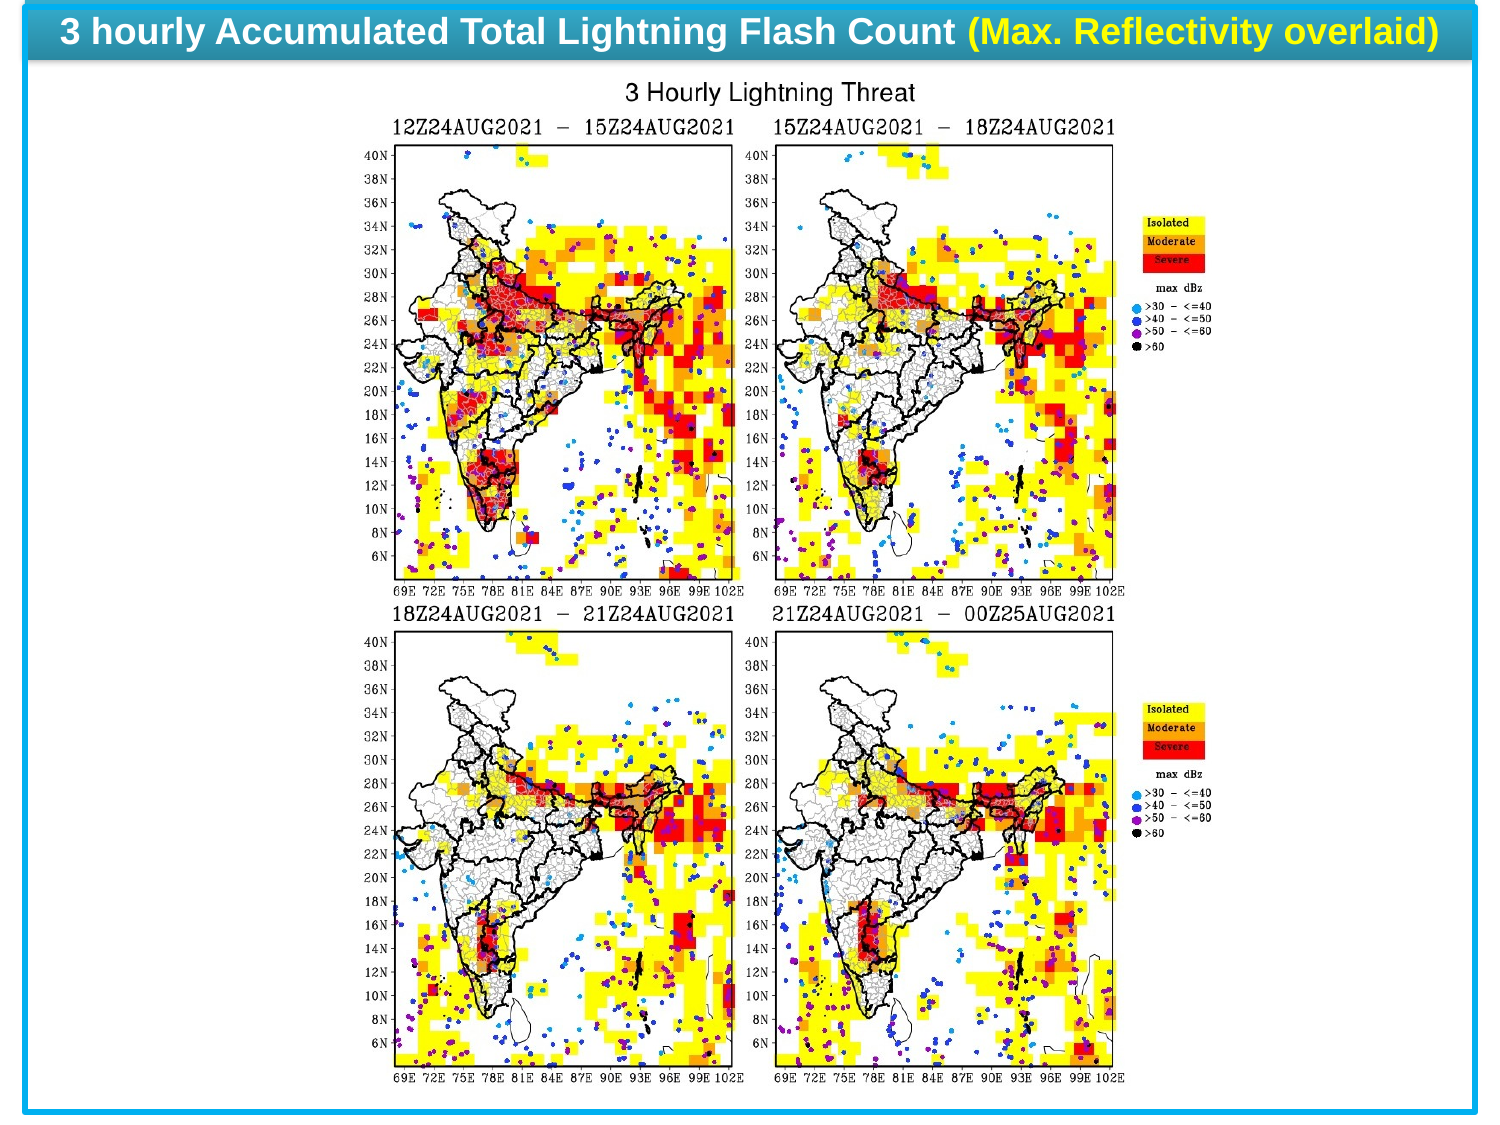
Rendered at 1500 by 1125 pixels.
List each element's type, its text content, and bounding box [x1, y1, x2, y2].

picture [358, 82, 1212, 1087]
text_box 3 hourly Accumulated Total Lightning Flash Count (Max. Reflectivity overlaid) [24, 0, 1475, 5]
text_box [23, 5, 1477, 1114]
